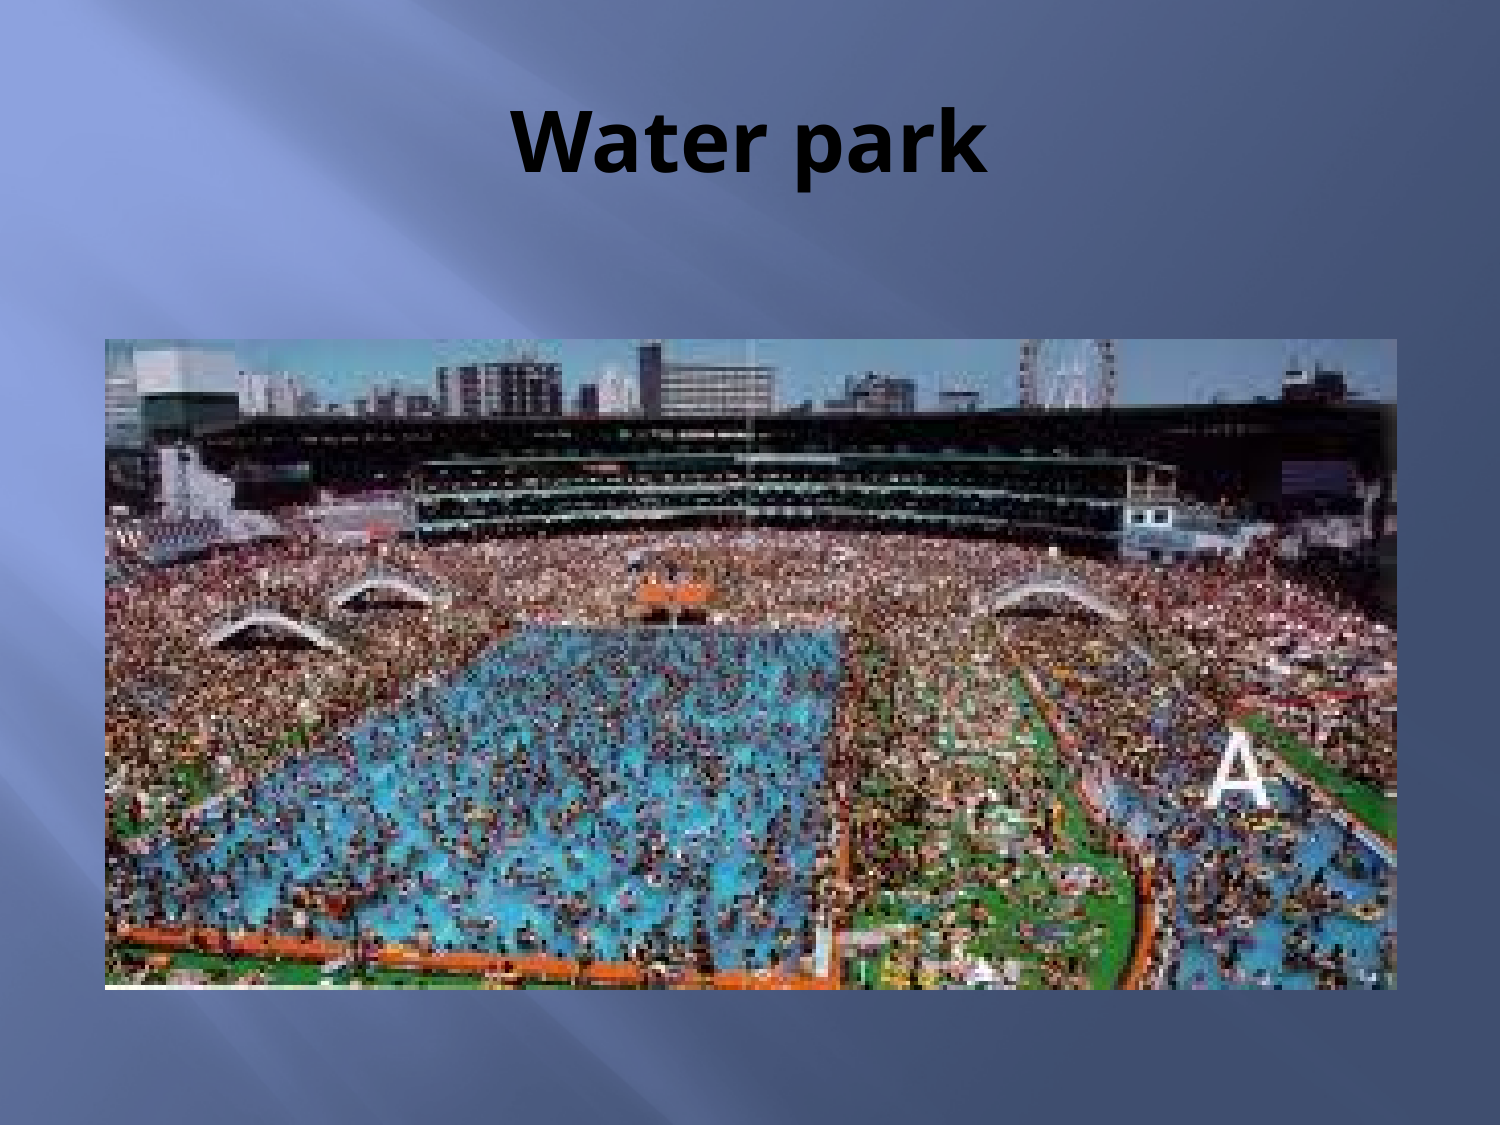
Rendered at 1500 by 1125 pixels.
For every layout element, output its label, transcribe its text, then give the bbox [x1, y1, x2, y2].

title Water park [75, 45, 1425, 233]
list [105, 339, 1397, 990]
